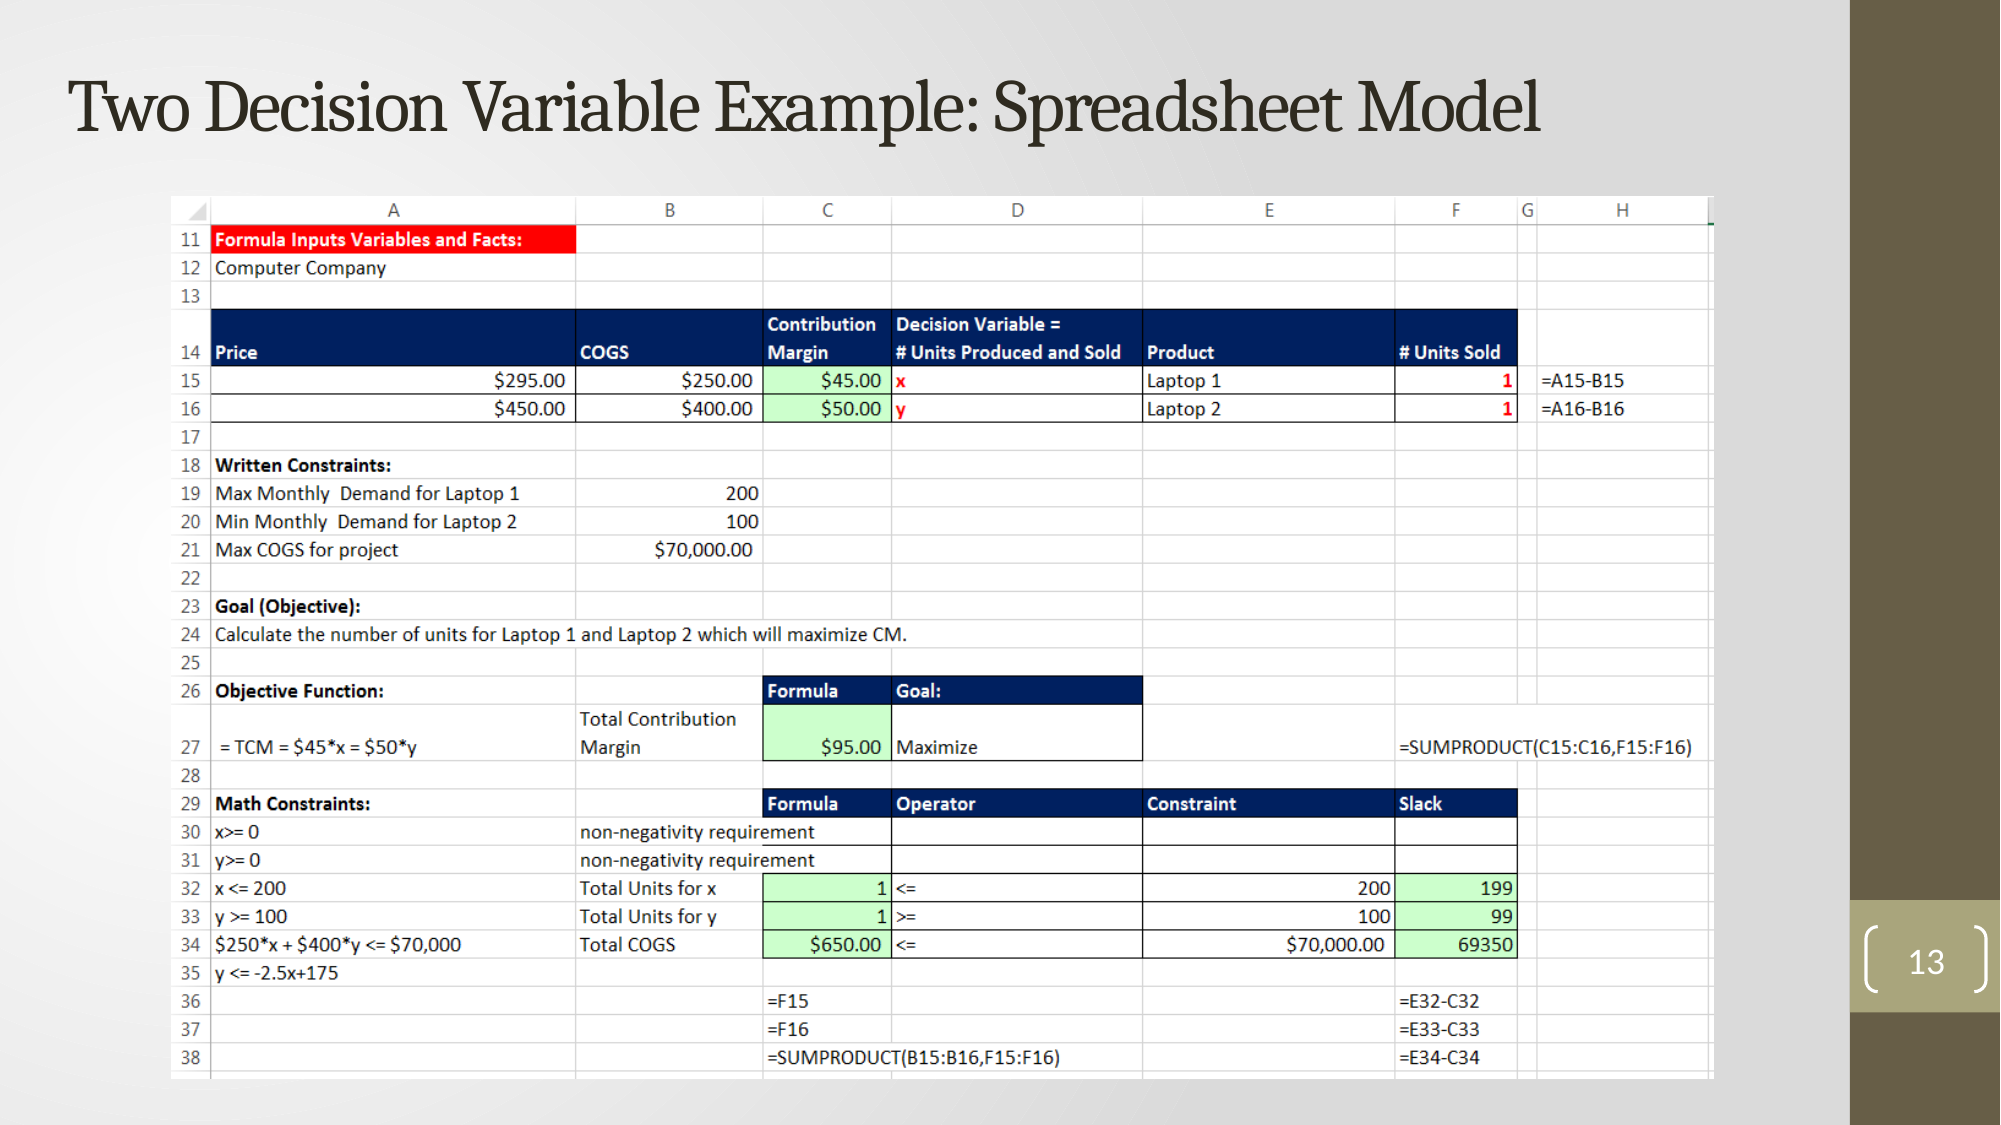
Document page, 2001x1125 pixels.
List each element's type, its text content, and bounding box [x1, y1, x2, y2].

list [170, 196, 1714, 1079]
slide_number 13 [1864, 925, 1988, 994]
title Two Decision Variable Example: Spreadsheet Model [52, 45, 1833, 158]
